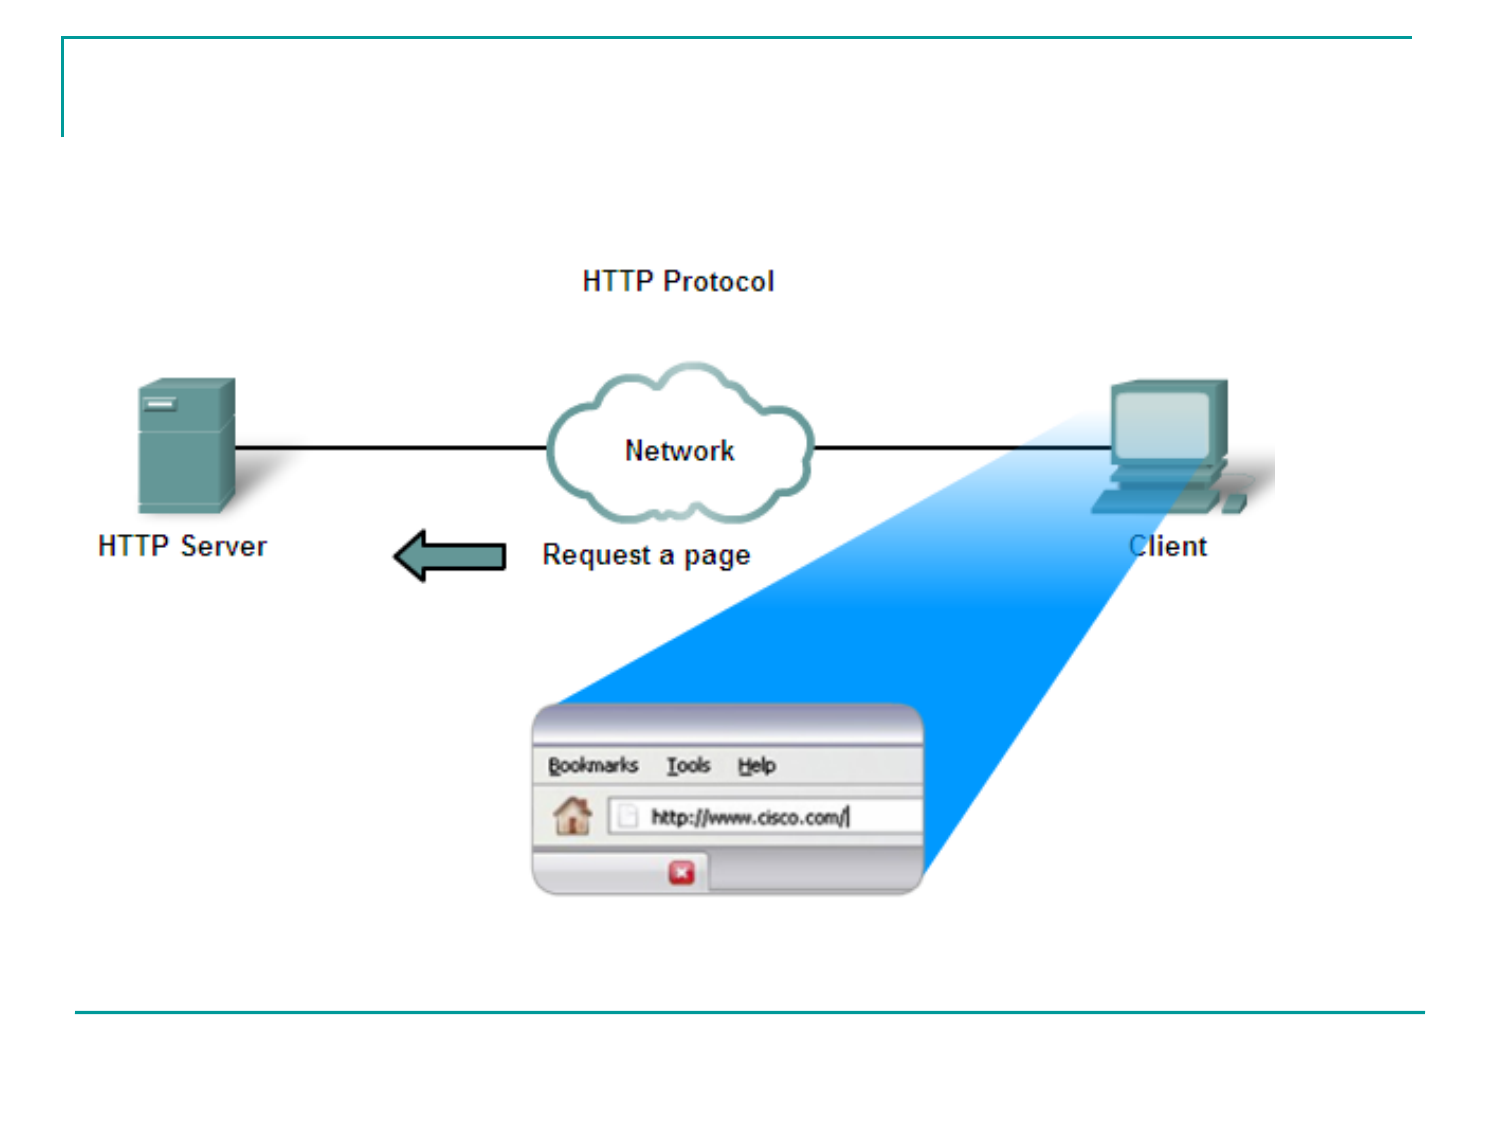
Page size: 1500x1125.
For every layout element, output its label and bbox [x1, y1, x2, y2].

picture [74, 262, 1276, 945]
